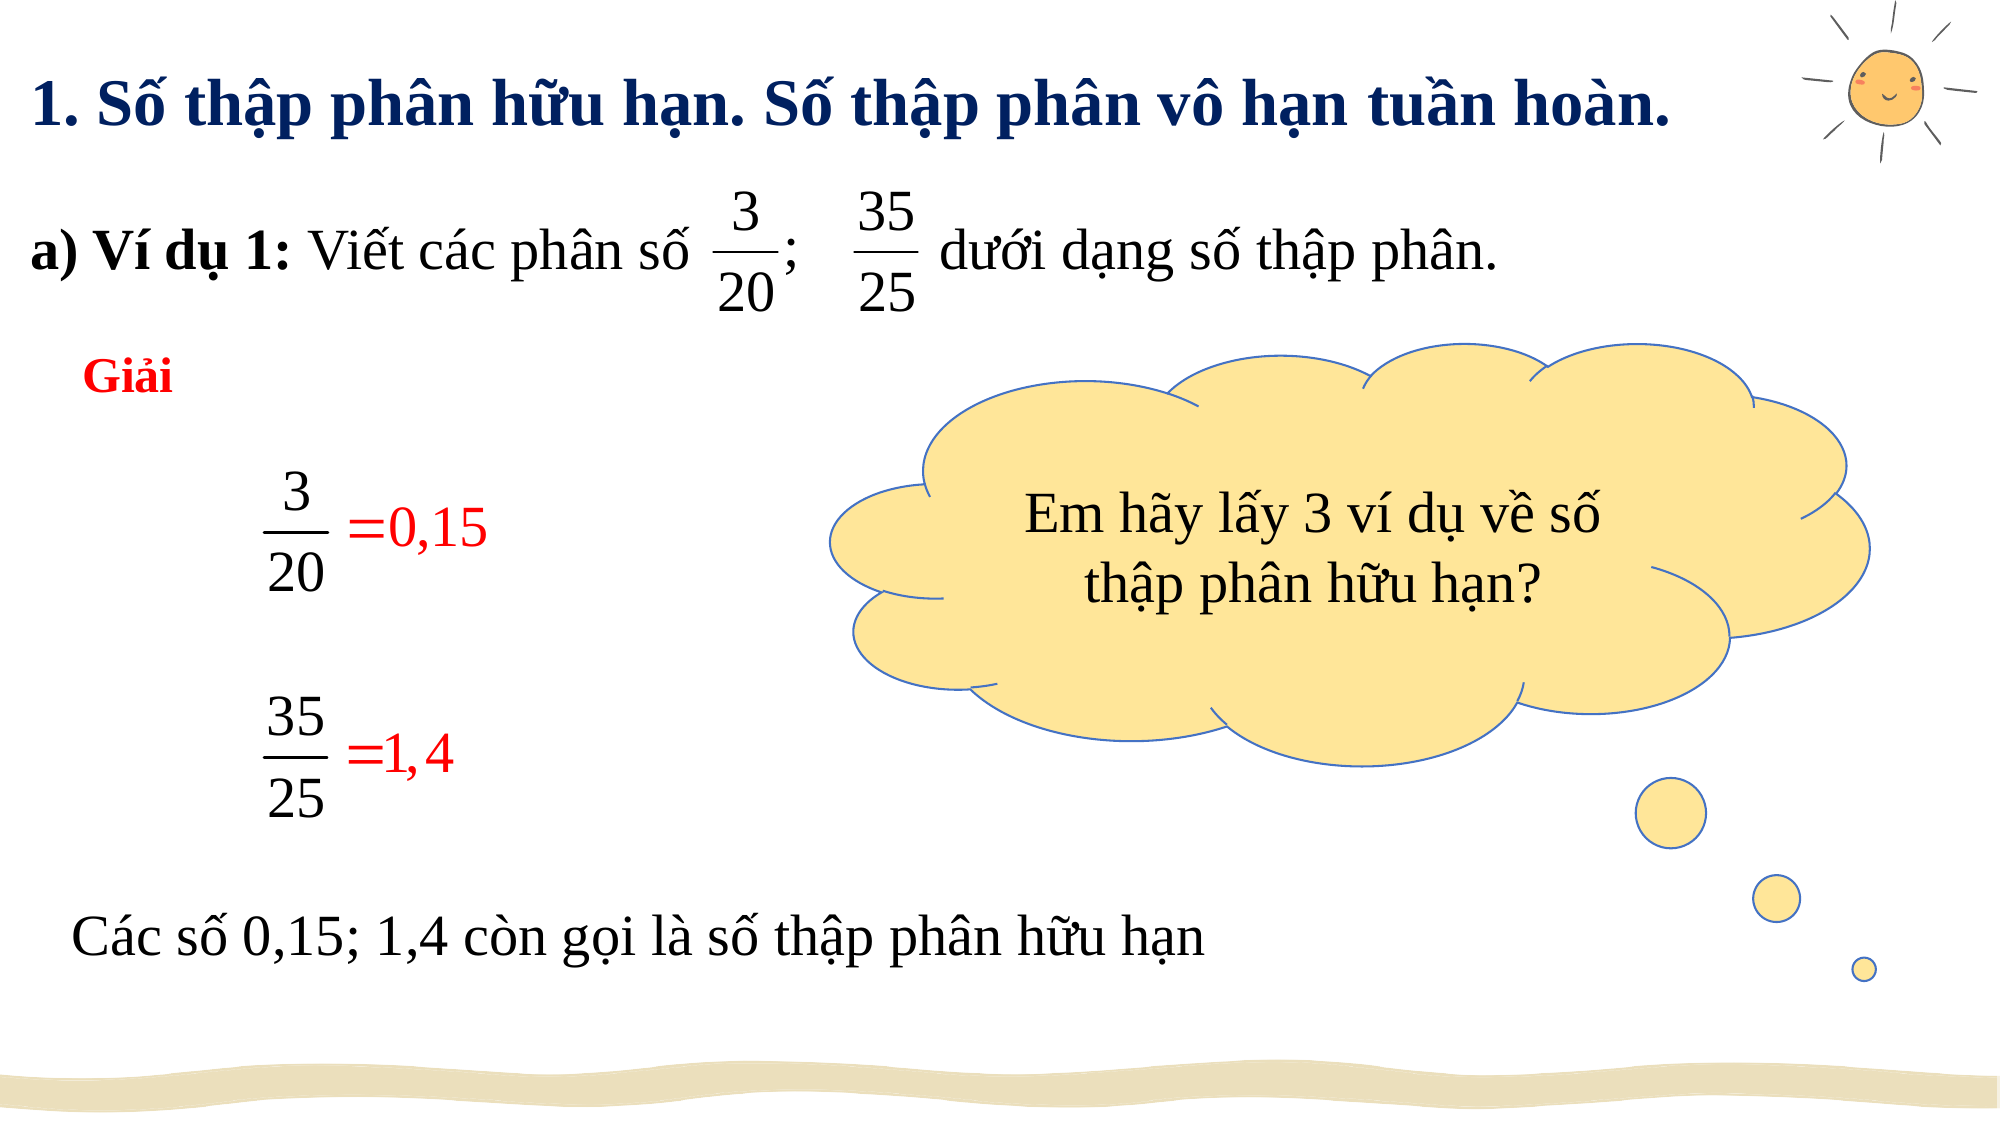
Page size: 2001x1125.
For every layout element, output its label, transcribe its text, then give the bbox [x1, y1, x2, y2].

picture [0, 1049, 2000, 1125]
text_box Em hãy lấy 3 ví dụ về số thập phân hữu hạn? [1634, 776, 1708, 850]
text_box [259, 461, 492, 599]
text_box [259, 686, 458, 825]
text_box Em hãy lấy 3 ví dụ về số thập phân hữu hạn? [828, 342, 1871, 768]
text_box 1. Số thập phân hữu hạn. Số thập phân vô hạn tuần hoàn. [15, 51, 1716, 147]
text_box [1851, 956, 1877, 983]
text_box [709, 181, 922, 319]
picture [1801, 0, 1978, 164]
text_box Giải [67, 335, 230, 411]
text_box Các số 0,15; 1,4 còn gọi là số thập phân hữu hạn [56, 889, 1418, 975]
text_box a) Ví dụ 1: Viết các phân số dưới dạng số thập phân. [15, 168, 1833, 289]
text_box Em hãy lấy 3 ví dụ về số thập phân hữu hạn? [1752, 874, 1802, 924]
